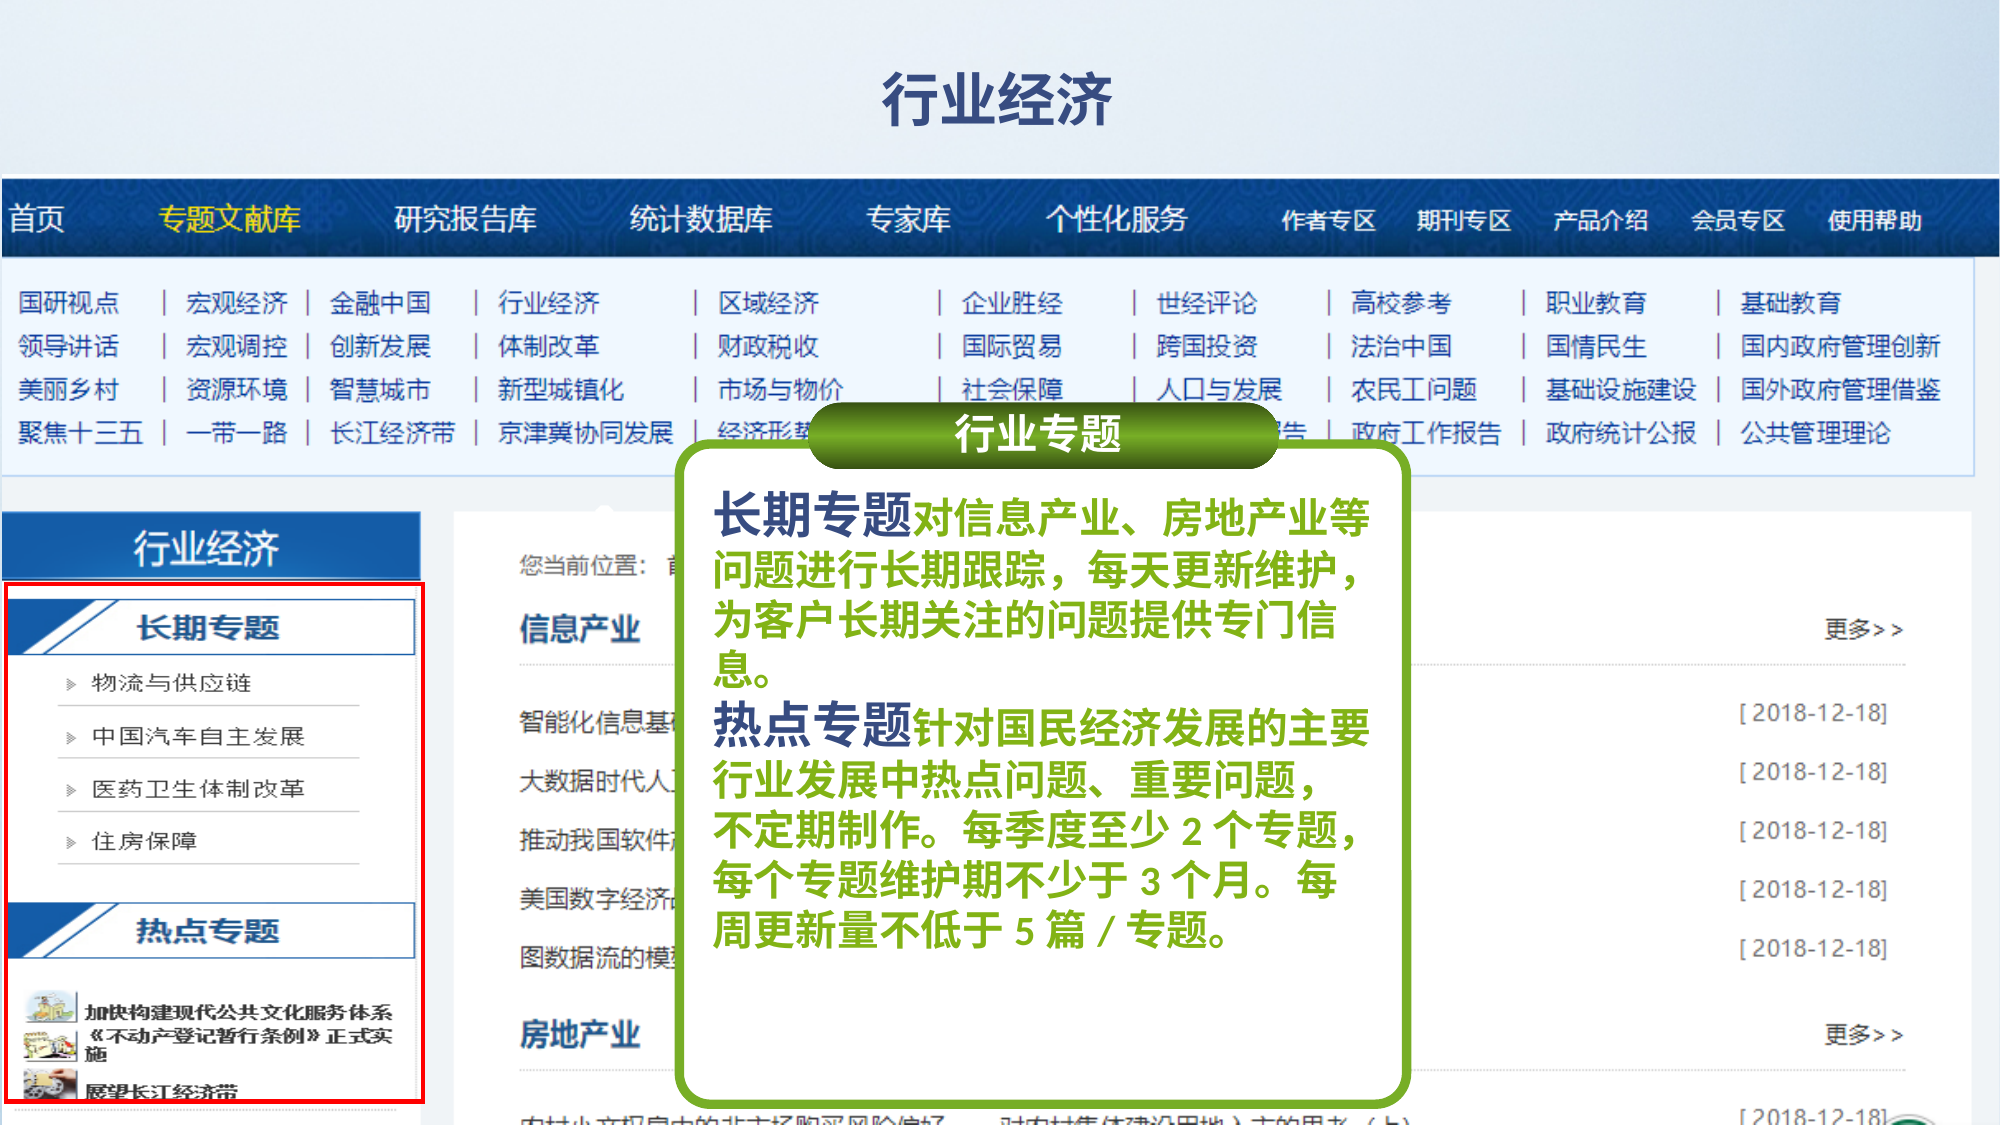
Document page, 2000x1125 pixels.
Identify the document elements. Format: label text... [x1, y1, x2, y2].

text_box 行业经济 [787, 55, 1208, 168]
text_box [595, 399, 1407, 1105]
picture [0, 0, 2000, 1125]
